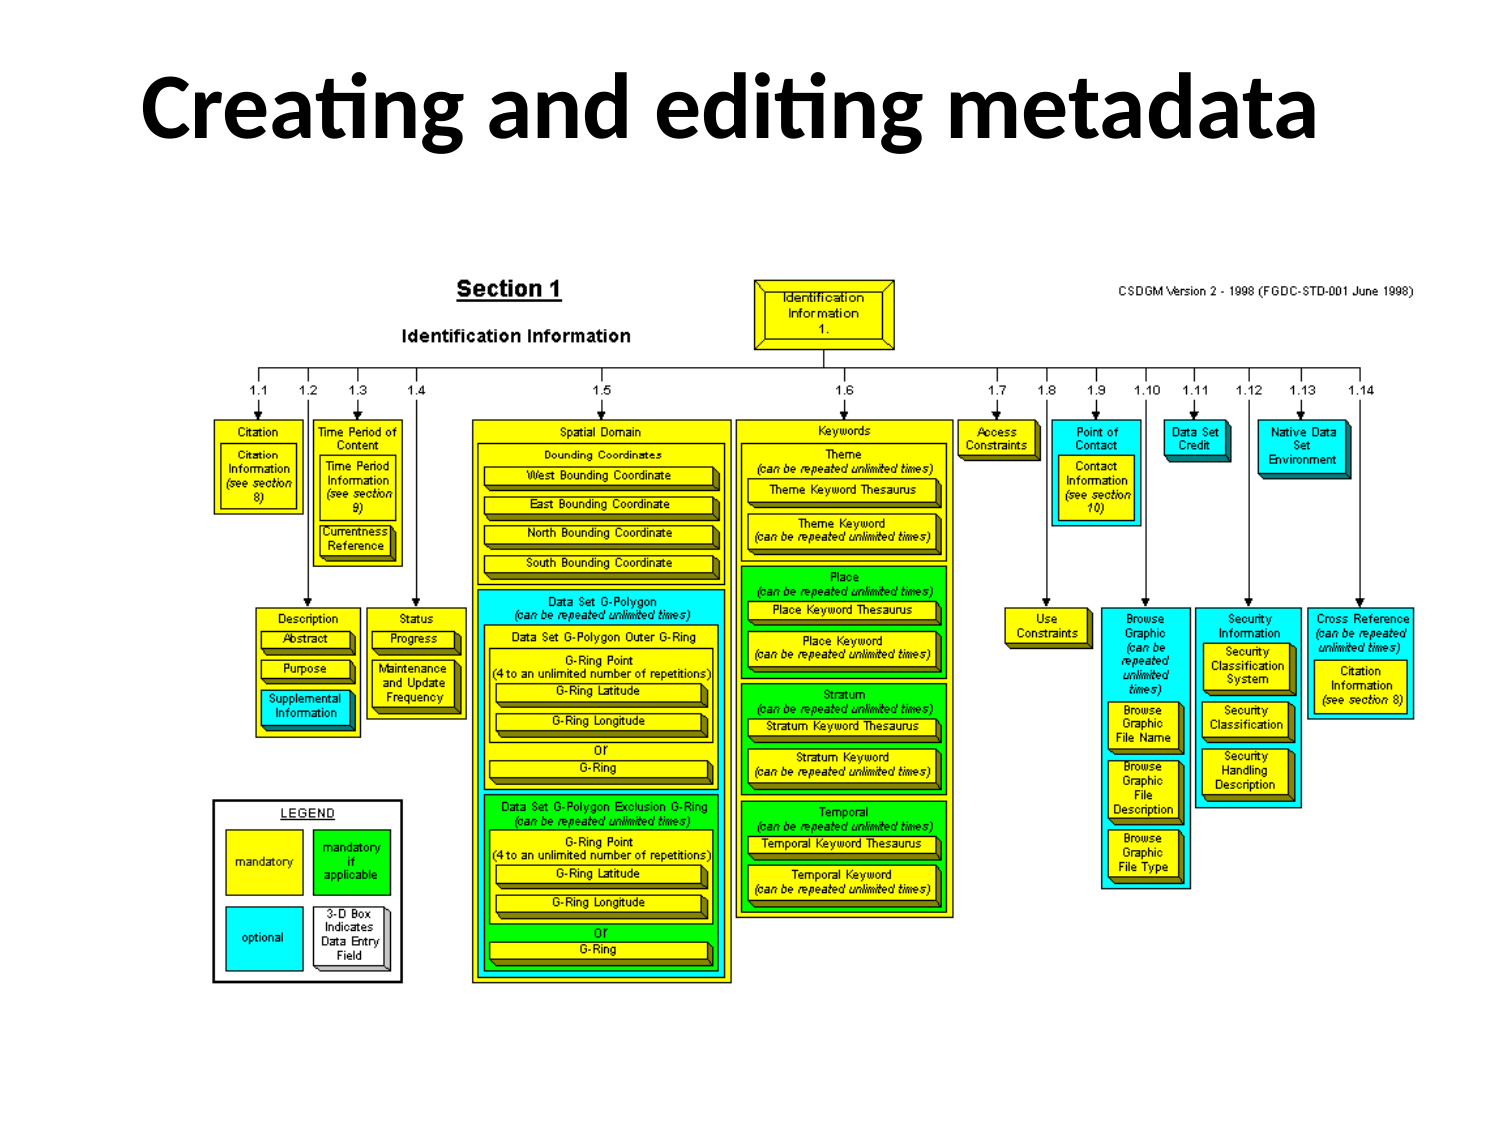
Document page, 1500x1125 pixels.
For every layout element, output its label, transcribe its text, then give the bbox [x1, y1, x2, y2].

text_box Creating and editing metadata [126, 37, 1410, 165]
picture [206, 272, 1417, 990]
